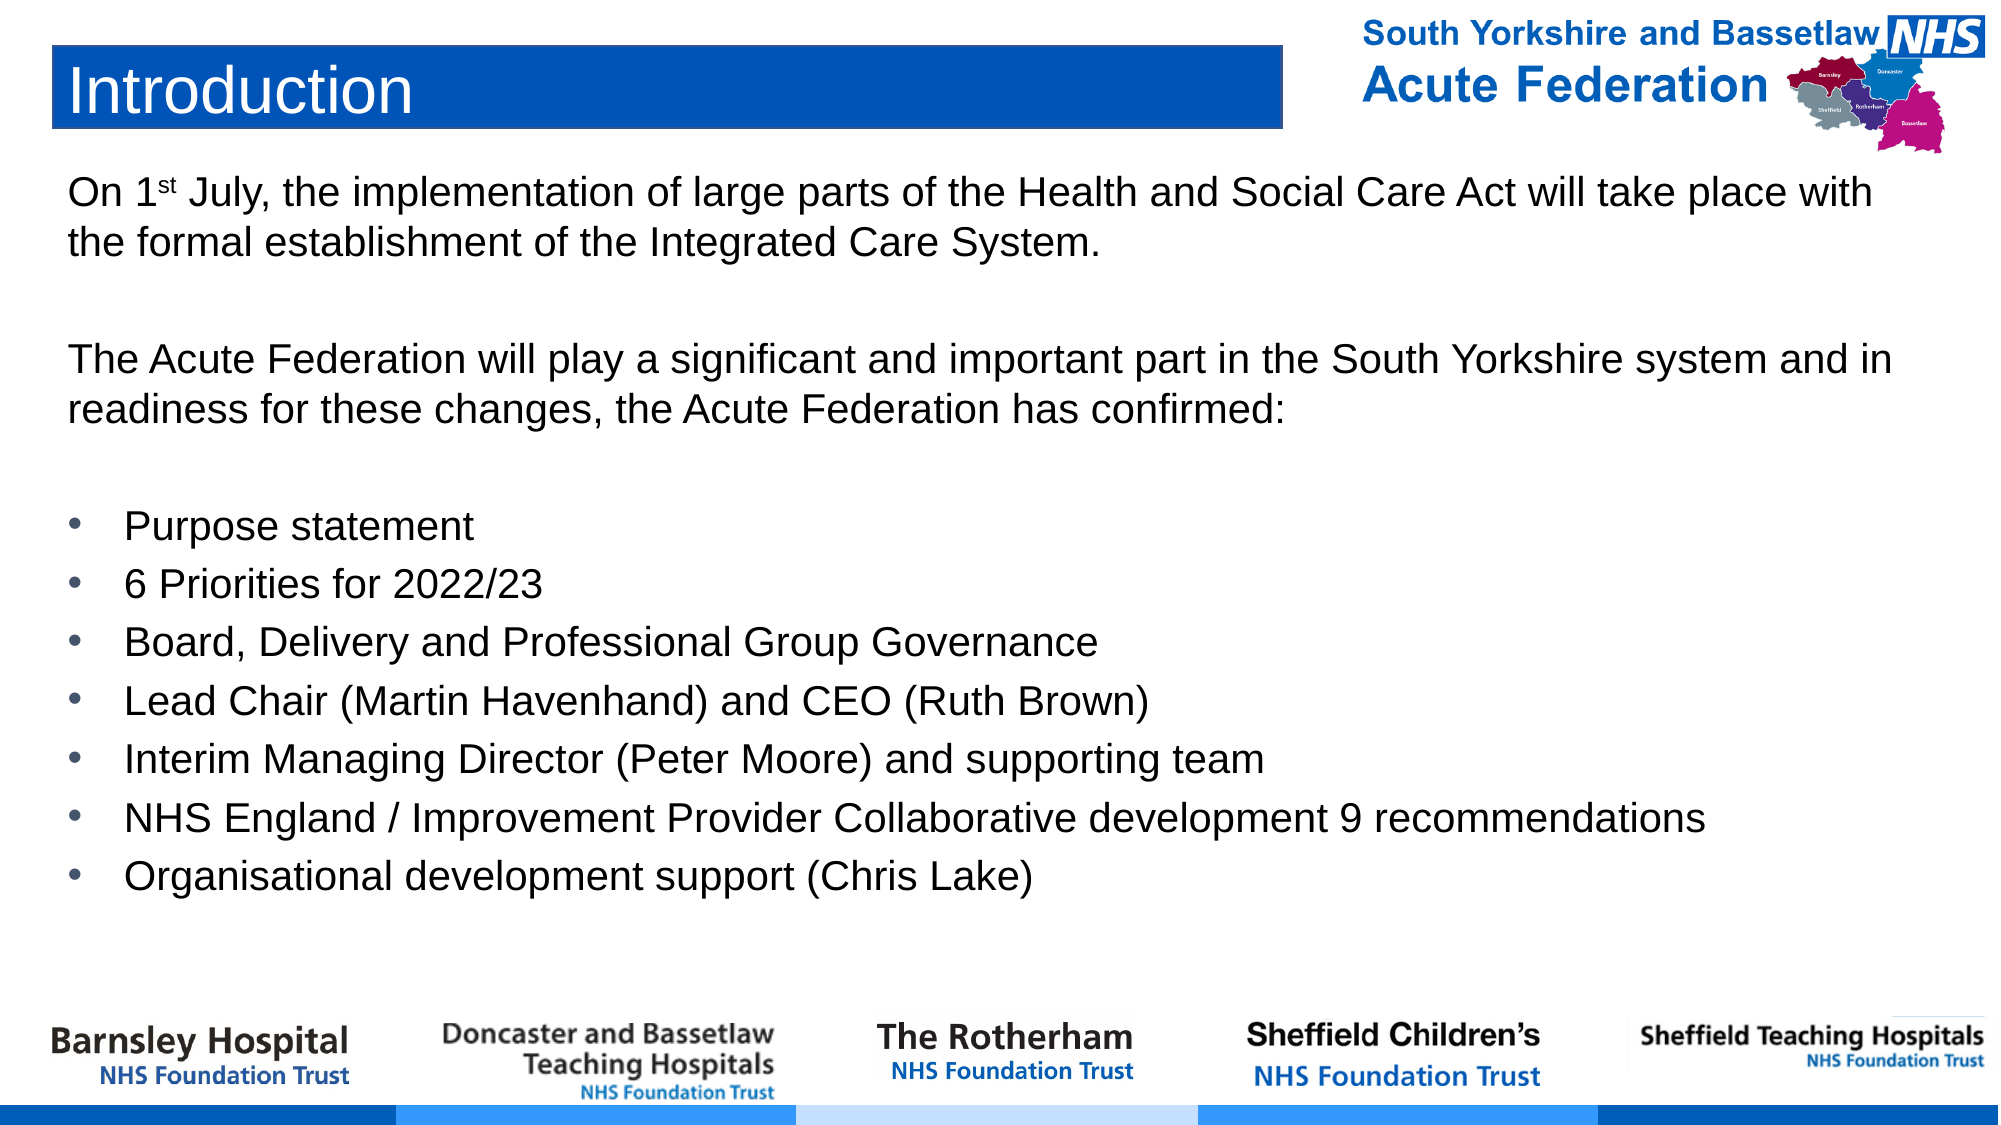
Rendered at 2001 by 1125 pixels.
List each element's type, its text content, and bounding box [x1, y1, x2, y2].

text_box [0, 1010, 1998, 1125]
picture [1332, 0, 1997, 154]
text_box Introduction [52, 45, 1283, 129]
text_box On 1st July, the implementation of large parts of the Health and Social Care Act will take place with the formal establishment of the Integrated Care System. The Acute Federation will play a significant and important part in the South Yorkshire system and in readiness for these changes, the Acute Federation has confirmed: Purpose statement 6 Priorities for 2022/23 Board, Delivery and Professional Group Governance Lead Chair (Martin Havenhand) and CEO (Ruth Brown) Interim Managing Director (Peter Moore) and supporting team NHS England / Improvement Provider Collaborative development 9 recommendations Organisational development support (Chris Lake) [52, 157, 1918, 1003]
